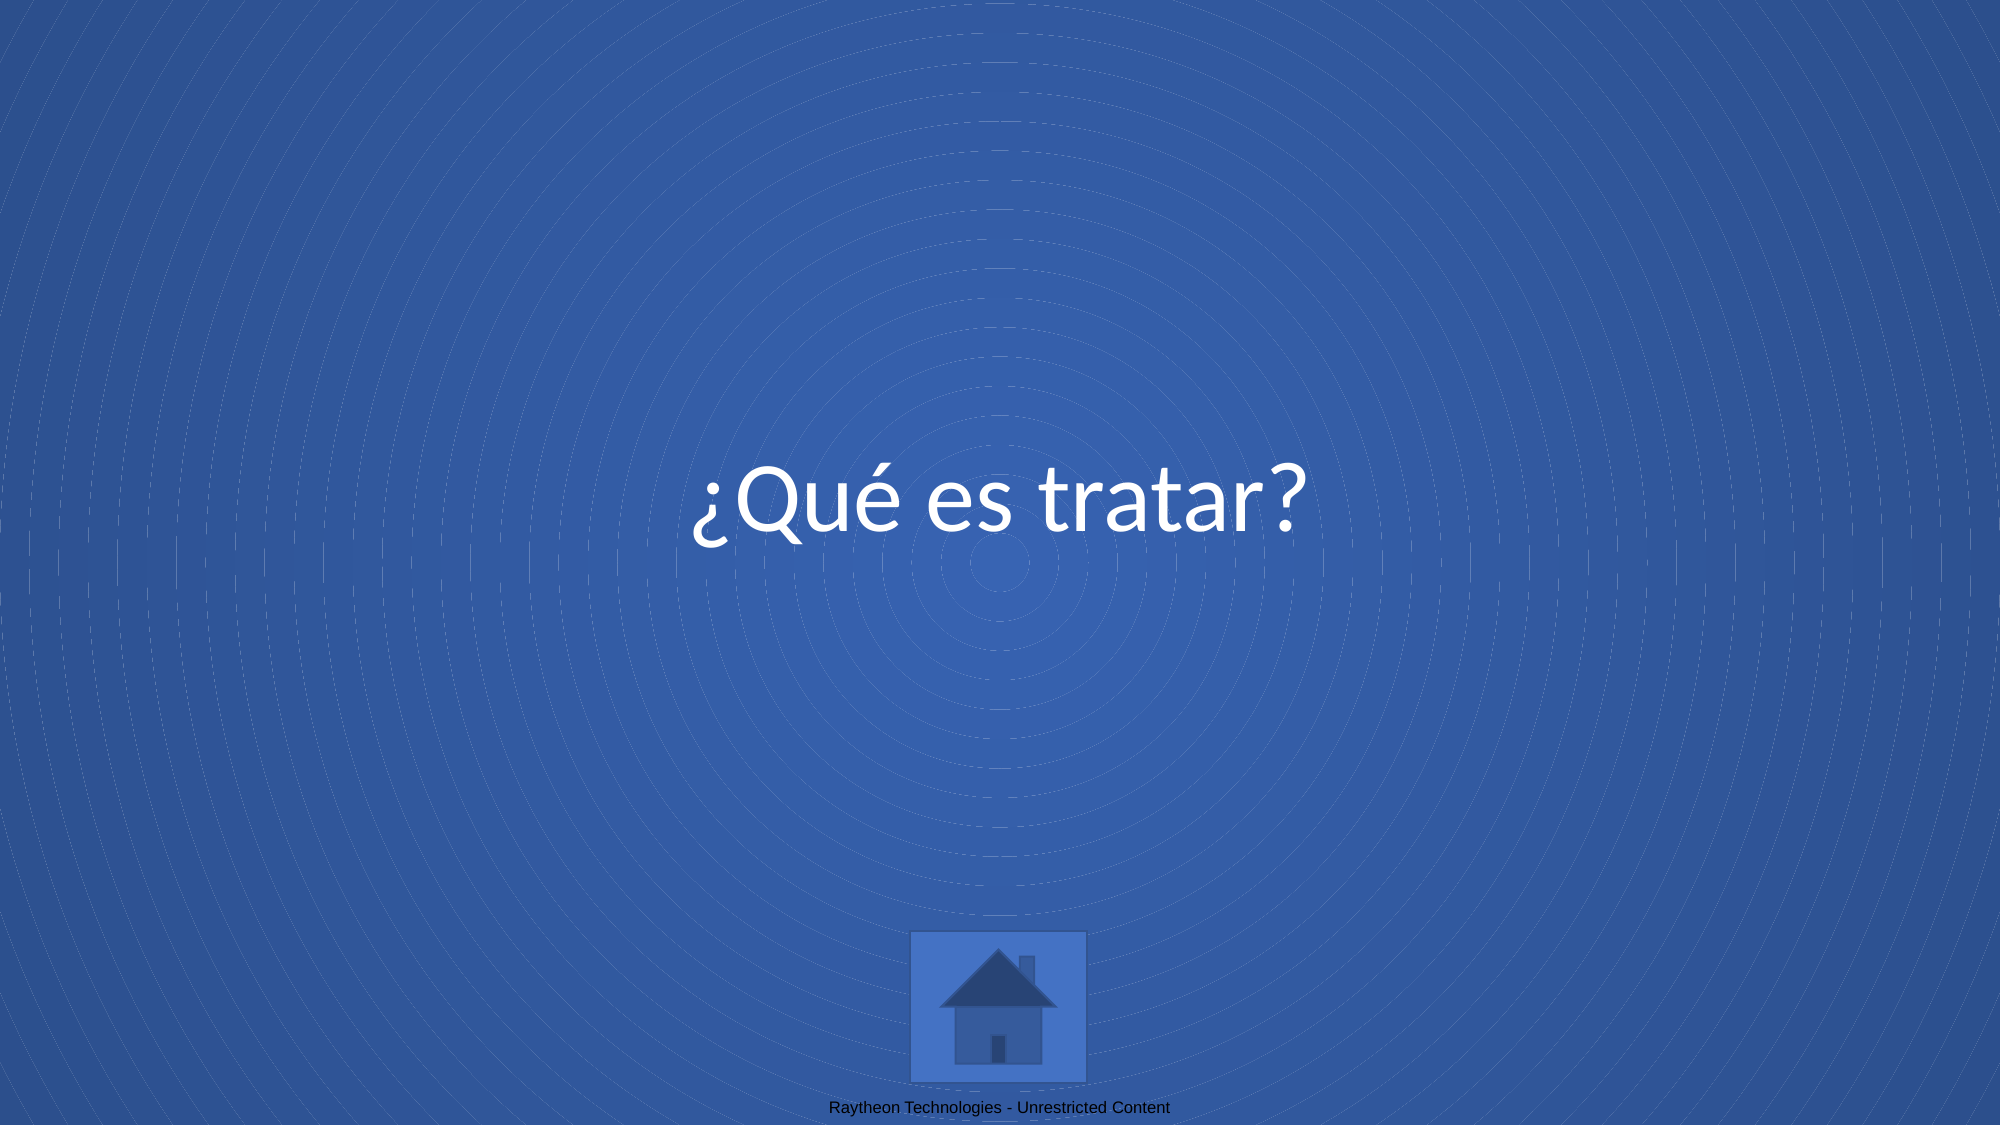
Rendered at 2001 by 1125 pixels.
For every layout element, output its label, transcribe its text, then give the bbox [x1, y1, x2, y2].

title ¿Qué es tratar? [285, 437, 1715, 655]
text_box [909, 930, 1088, 1084]
text_box Raytheon Technologies - Unrestricted Content [814, 1089, 1186, 1125]
